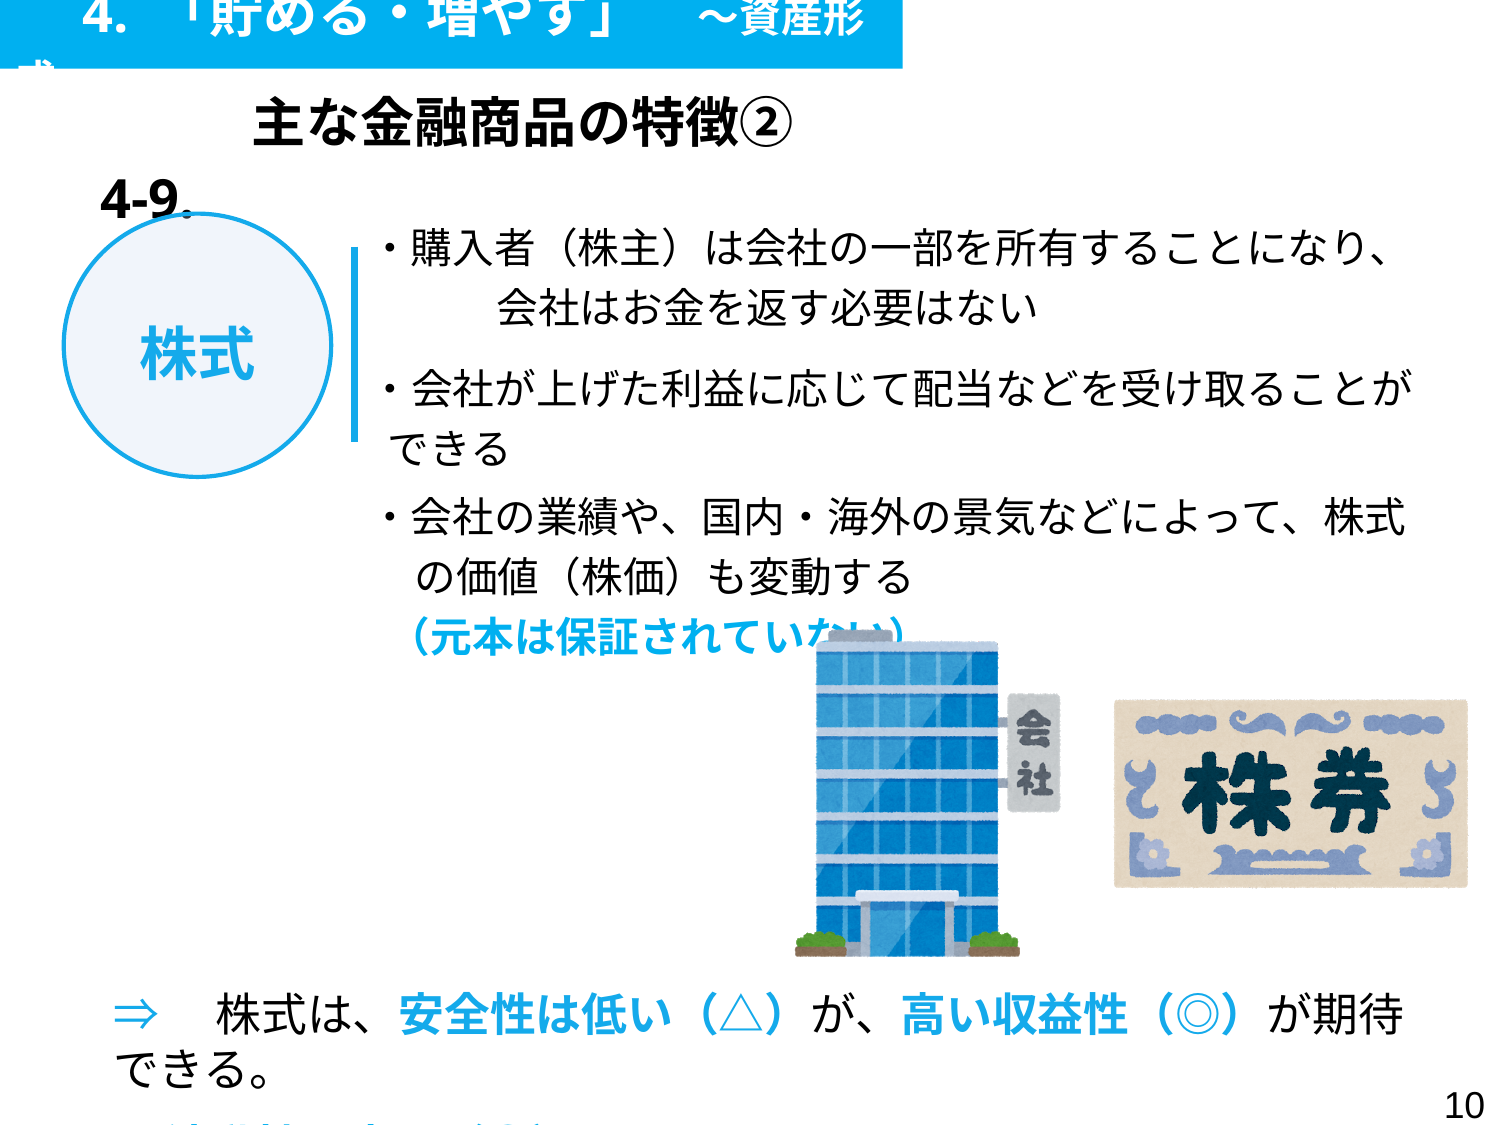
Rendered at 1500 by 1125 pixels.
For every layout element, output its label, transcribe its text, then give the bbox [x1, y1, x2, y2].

text_box ・購入者（株主）は会社の一部を所有することになり、 会社はお金を返す必要はない ・会社が上げた利益に応じて配当などを受け取ることができる ・会社の業績や、国内・海外の景気などによって、株式の価値（株価）も変動する （元本は保証されていない） [354, 204, 1429, 565]
picture [1108, 694, 1474, 893]
table_header 主な金融商品の特徴② [225, 72, 966, 323]
text_box 9 [1149, 1065, 1500, 1125]
picture [769, 620, 1083, 967]
text_box 株式 [61, 211, 334, 480]
text_box 4. 「貯める・増やす」 ～資産形成 [0, 0, 905, 71]
table_header 4-9. [72, 73, 225, 291]
text_box ⇒ 株式は、安全性は低い（△）が、高い収益性（◎）が期待できる。 流動性は高い（〇）。 [98, 978, 1454, 1081]
